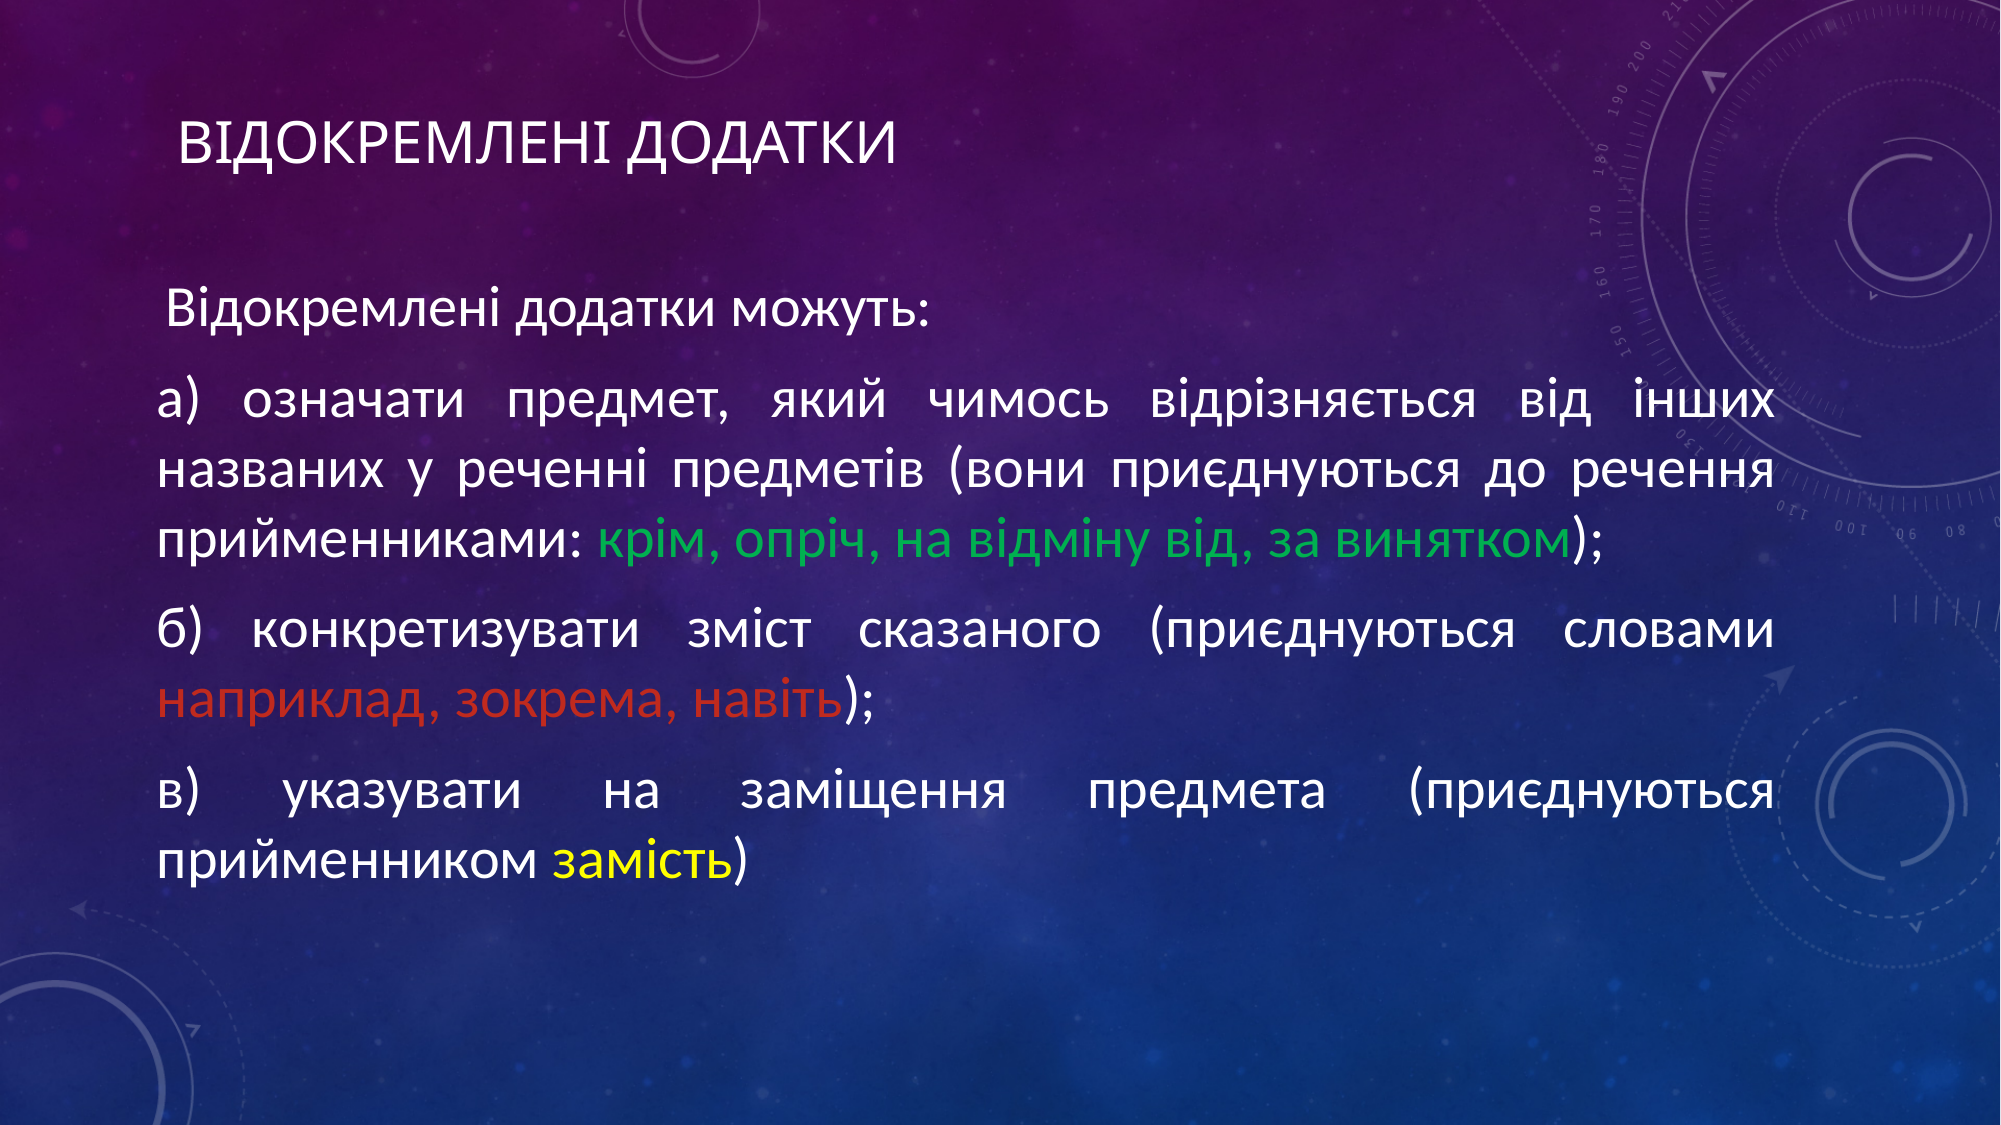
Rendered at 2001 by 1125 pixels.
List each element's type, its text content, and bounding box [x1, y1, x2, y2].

list Відокремлені додатки можуть: а) означати предмет, який чимось відрізняється від інших названих у реченні предметів (вони приєднуються до речення прийменниками: крім, опріч, на відміну від, за винятком); б) конкретизувати зміст сказаного (приєднуються словами наприклад, зокрема, навіть); в) указувати на заміщення предмета (приєднуються прийменником замість) [141, 160, 1793, 998]
picture [0, 0, 2001, 1125]
title Відокремлені додатки [141, 52, 1792, 160]
